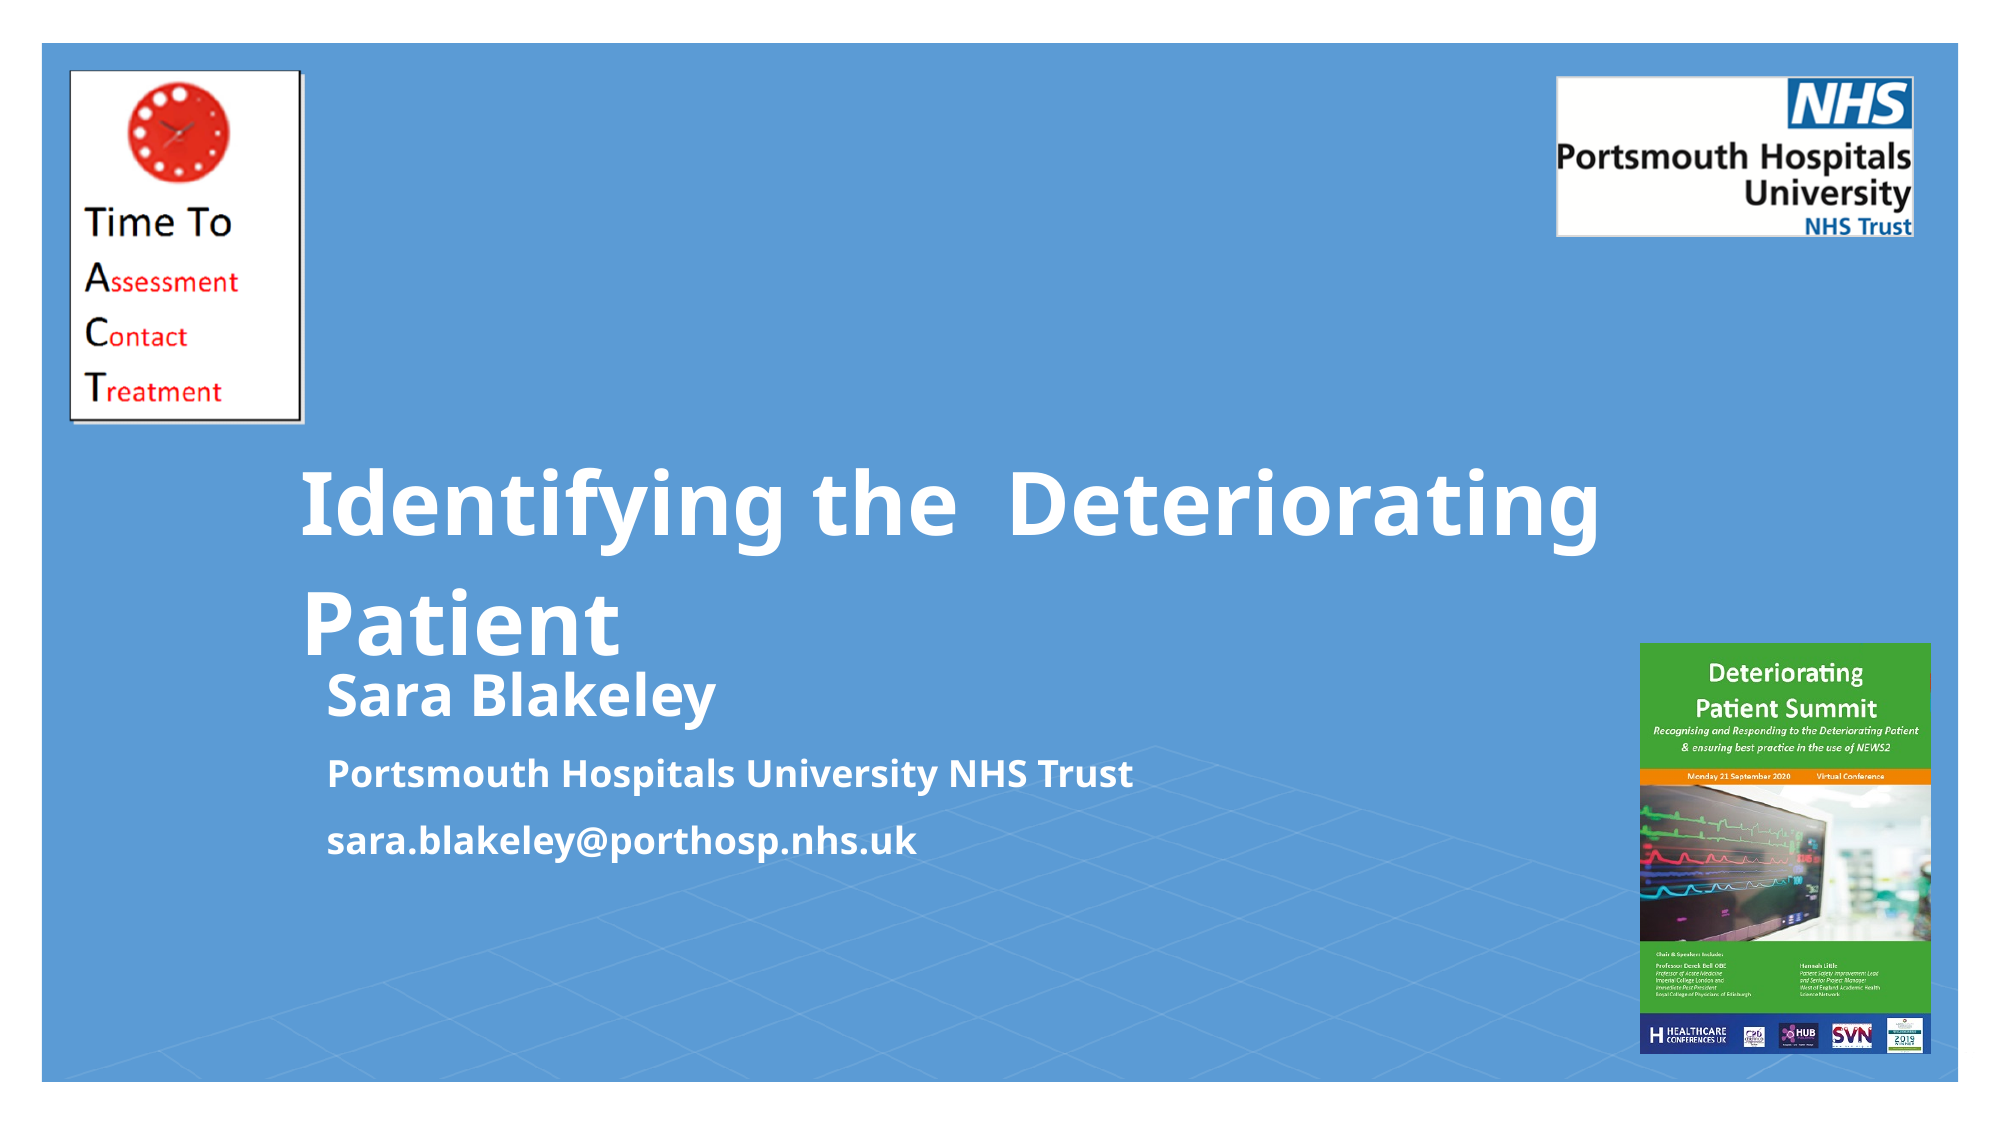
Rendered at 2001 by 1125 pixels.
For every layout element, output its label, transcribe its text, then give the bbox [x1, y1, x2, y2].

picture [51, 60, 312, 424]
picture [1556, 76, 1914, 237]
picture [56, 643, 1979, 1079]
subtitle Sara Blakeley Portsmouth Hospitals University NHS Trust sara.blakeley@porthosp.nhs.uk [311, 683, 1640, 903]
title Identifying the Deteriorating Patient [284, 441, 1833, 683]
